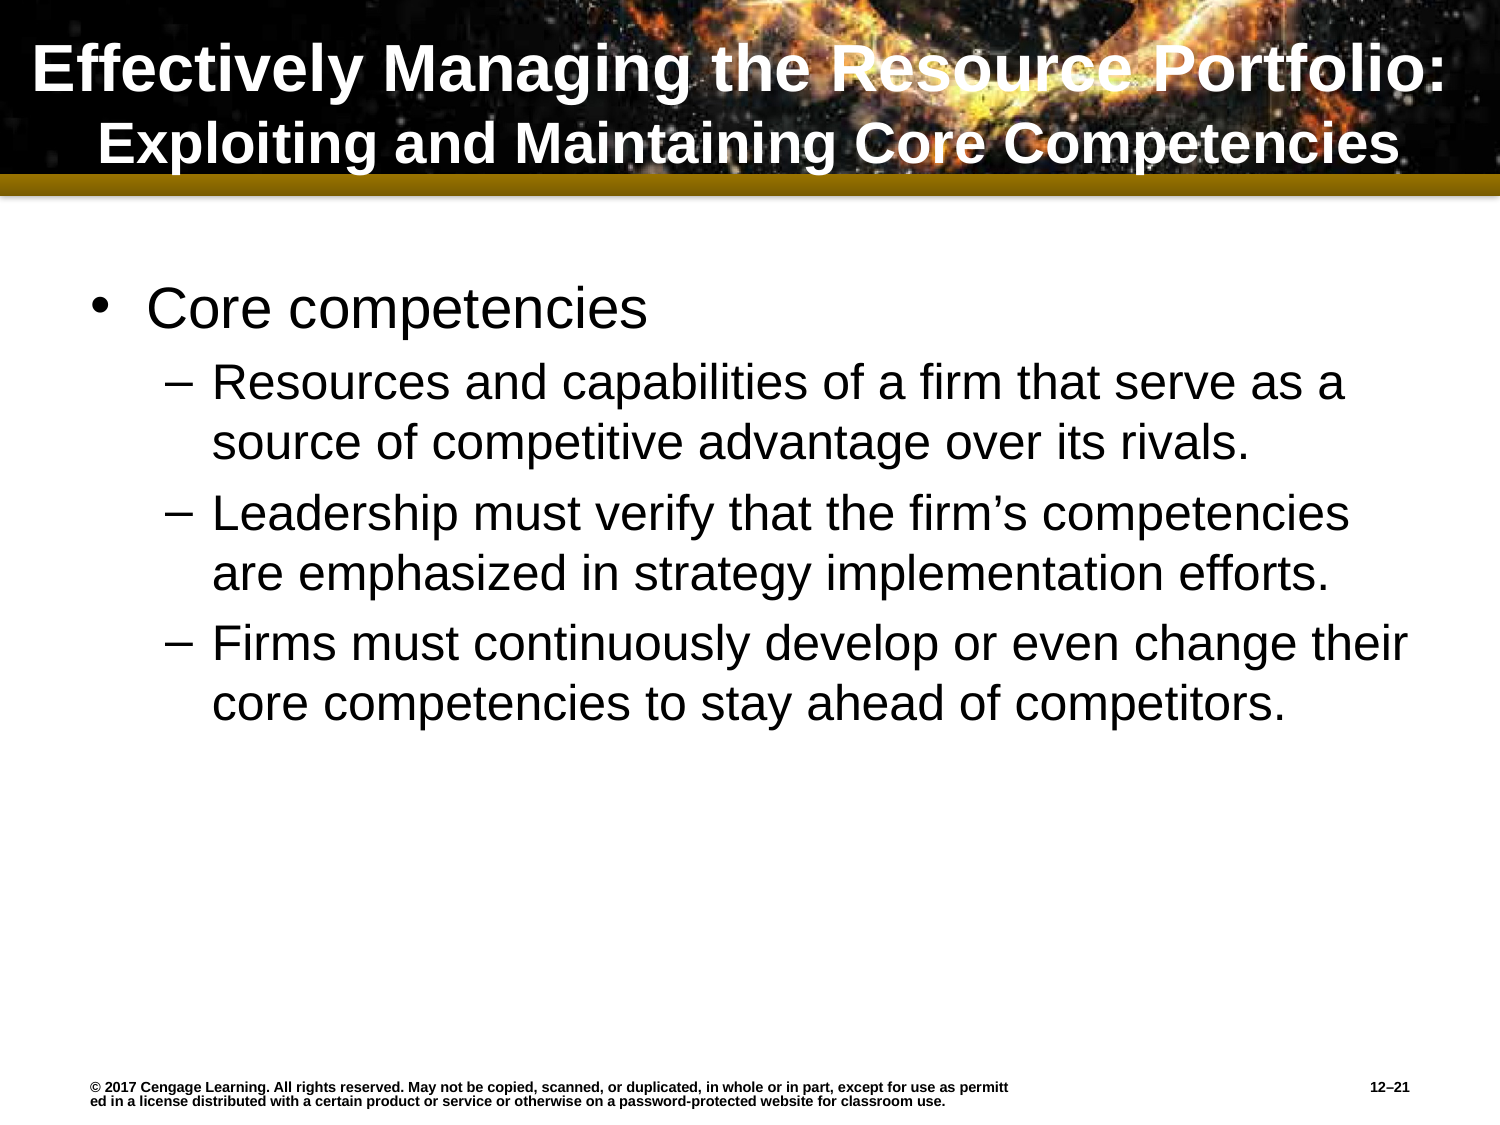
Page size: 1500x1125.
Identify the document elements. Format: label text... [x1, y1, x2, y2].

list Core competencies Resources and capabilities of a firm that serve as a source of competitive advantage over its rivals. Leadership must verify that the firm’s competencies are emphasized in strategy implementation efforts. Firms must continuously develop or even change their core competencies to stay ahead of competitors. [75, 262, 1425, 1005]
footer © 2017 Cengage Learning. All rights reserved. May not be copied, scanned, or duplicated, in whole or in part, except for use as permitted in a license distributed with a certain product or service or otherwise on a password-protected website for classroom use. [75, 1050, 1025, 1103]
title Effectively Managing the Resource Portfolio: Exploiting and Maintaining Core Competencies [0, 0, 1500, 201]
slide_number 12–21 [1275, 1062, 1425, 1103]
